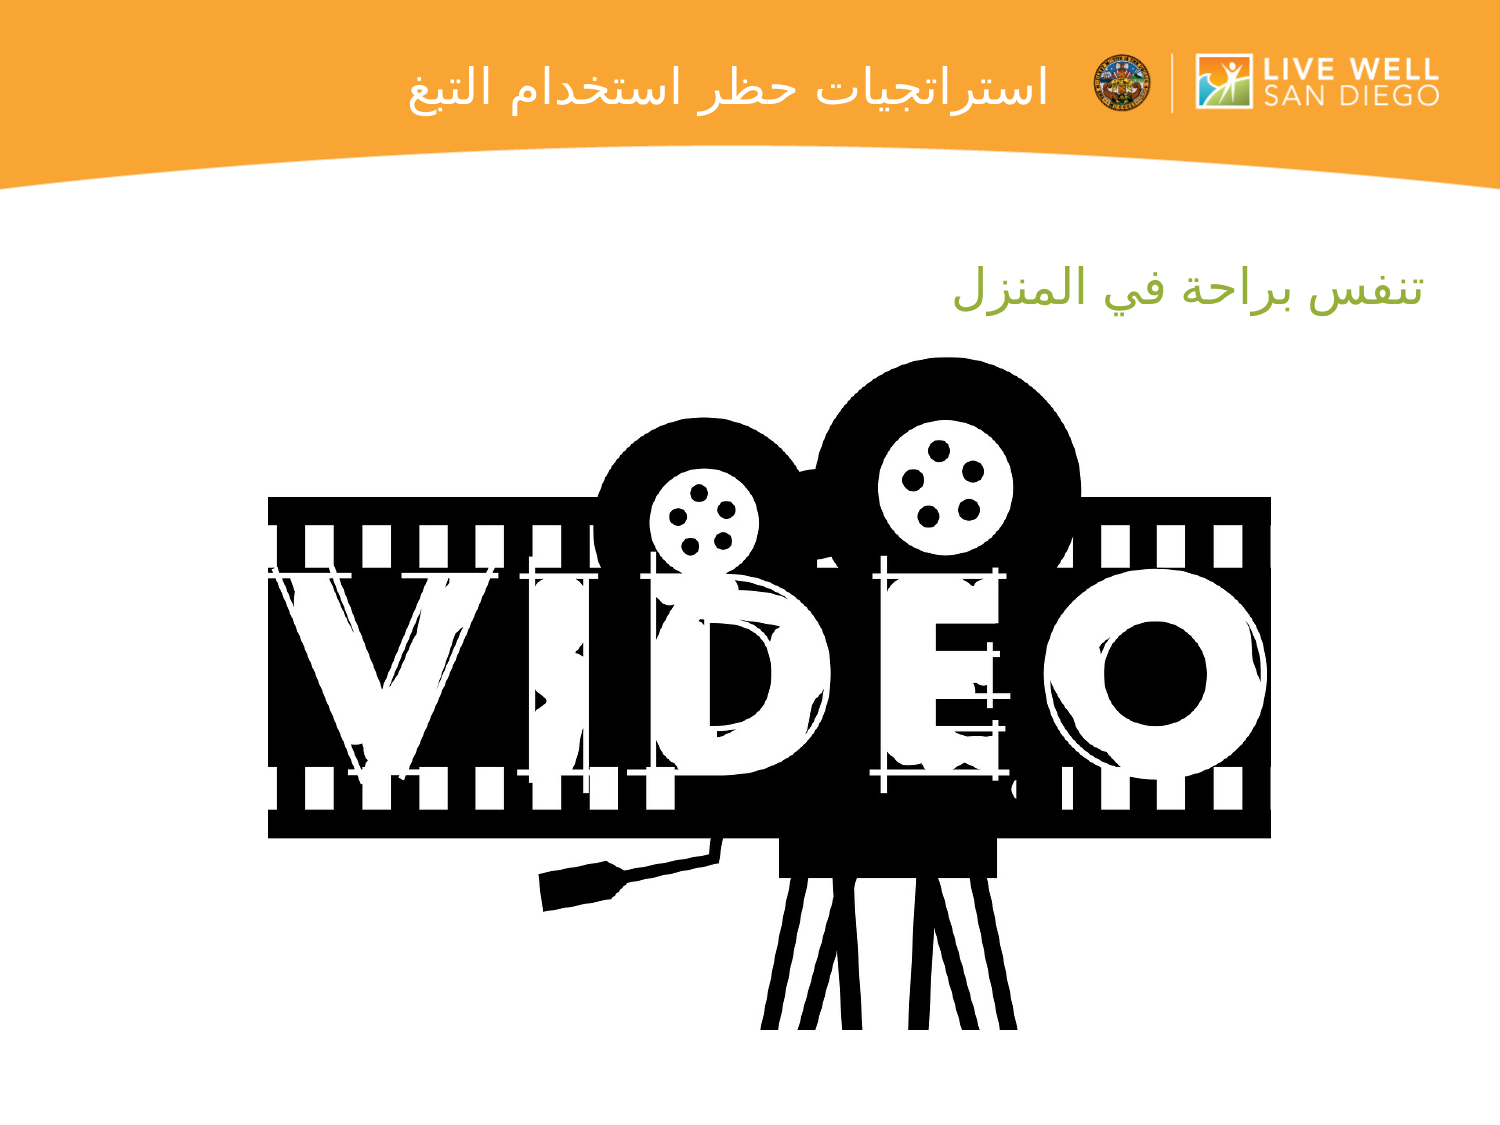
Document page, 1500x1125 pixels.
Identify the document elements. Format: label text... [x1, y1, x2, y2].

title استراتجيات حظر استخدام التبغ [113, 27, 1052, 150]
list تنفس براحة في المنزل [113, 224, 1425, 320]
picture [0, 0, 1500, 1125]
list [113, 321, 1426, 1030]
